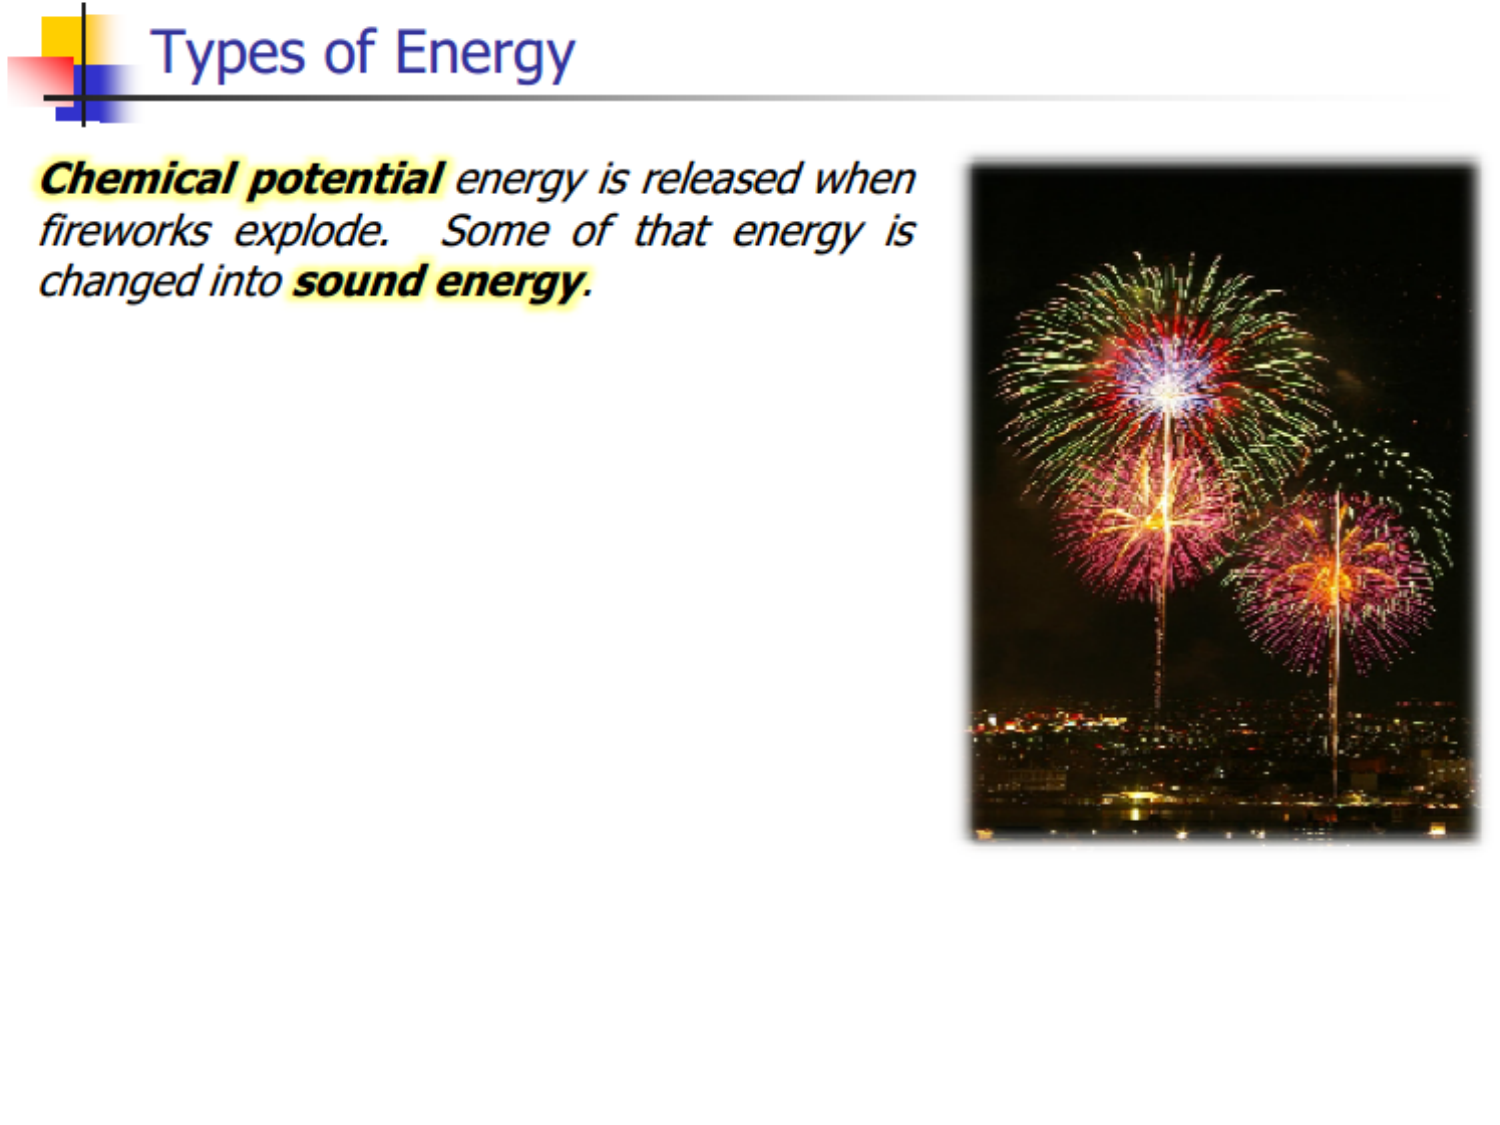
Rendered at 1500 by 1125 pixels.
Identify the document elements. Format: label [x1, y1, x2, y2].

picture [0, 0, 1500, 887]
